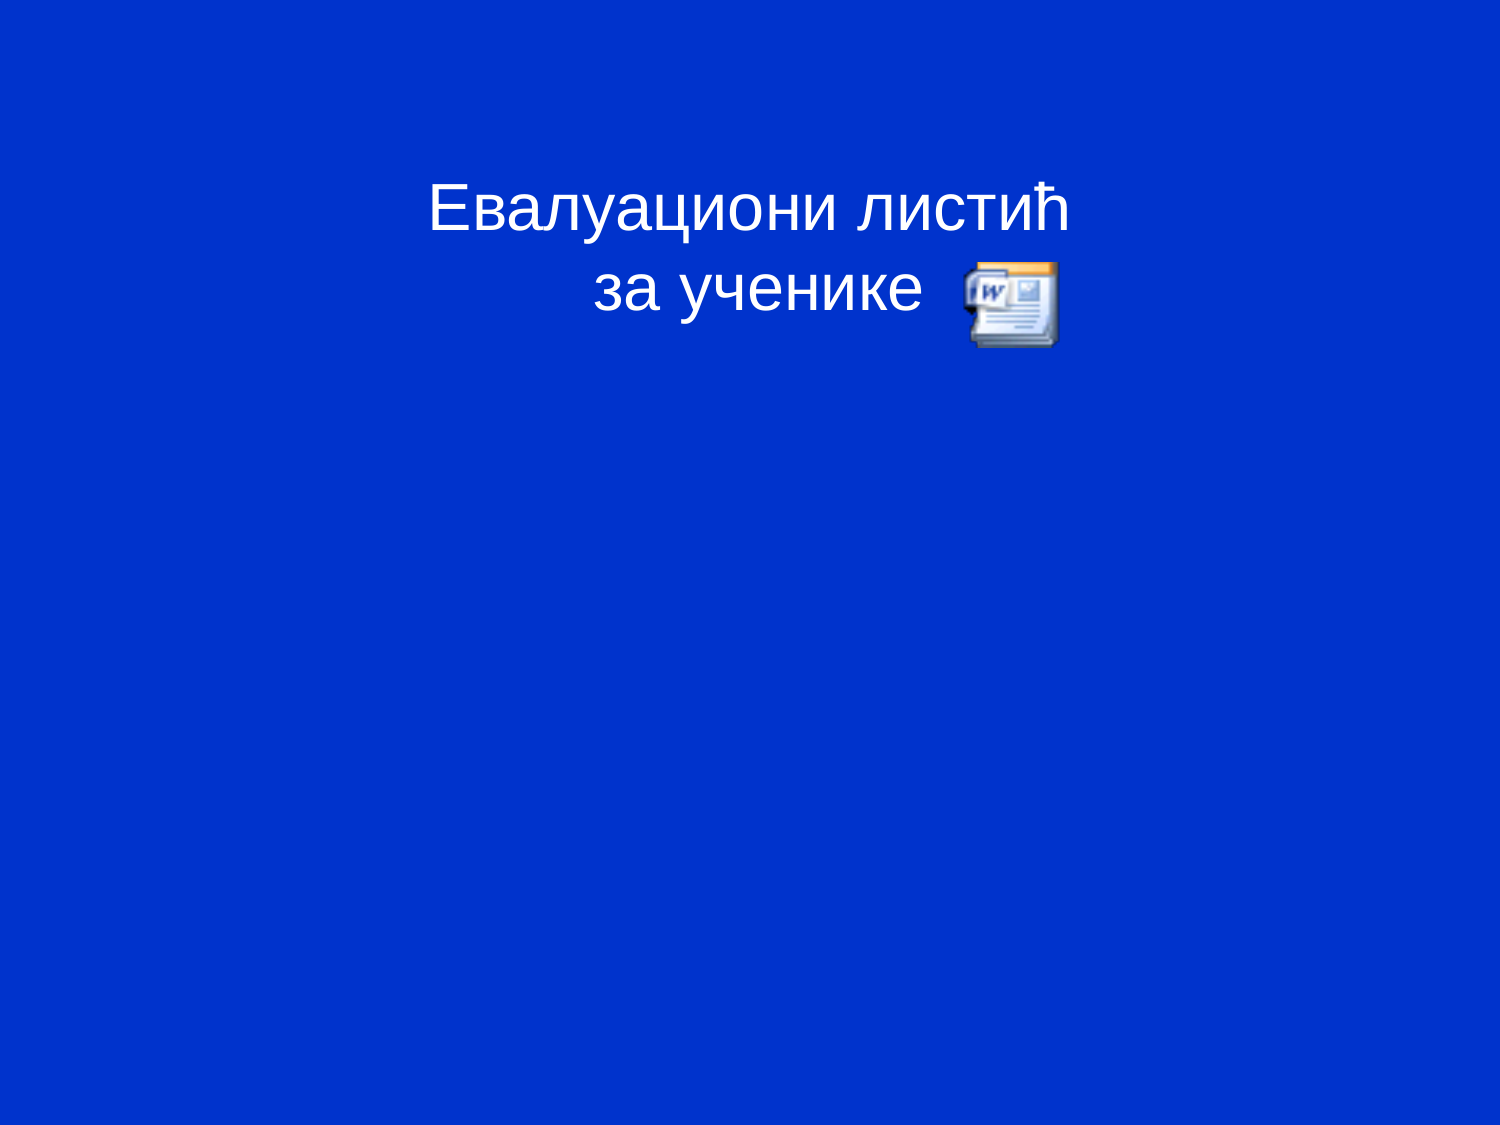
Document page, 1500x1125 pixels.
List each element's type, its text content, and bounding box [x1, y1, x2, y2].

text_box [949, 262, 1076, 462]
title Евалуациони листић за ученике [74, 149, 1426, 338]
